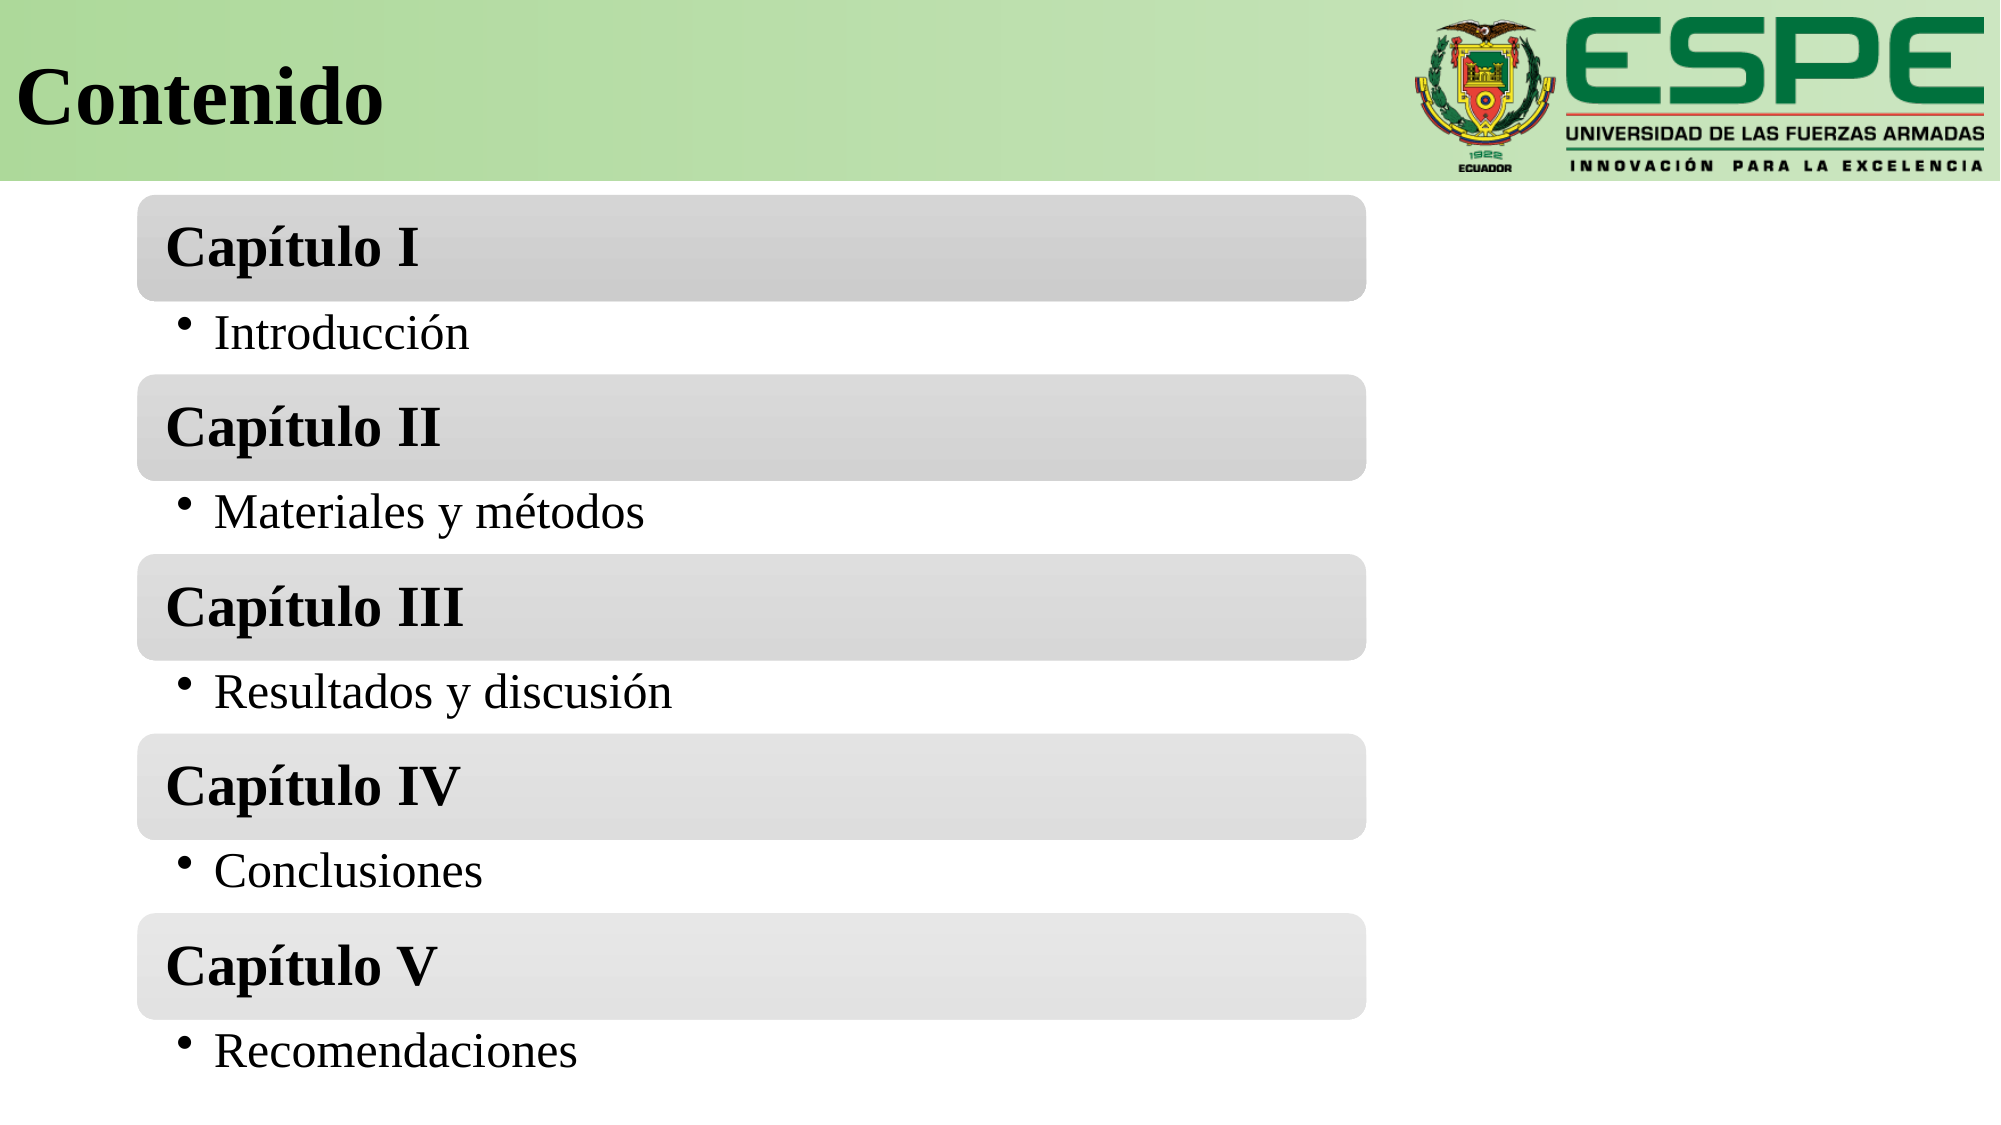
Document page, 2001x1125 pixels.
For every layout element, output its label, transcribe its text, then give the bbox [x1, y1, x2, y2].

title Contenido [0, 34, 1042, 160]
picture [1415, 17, 1984, 172]
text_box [137, 193, 1367, 1095]
